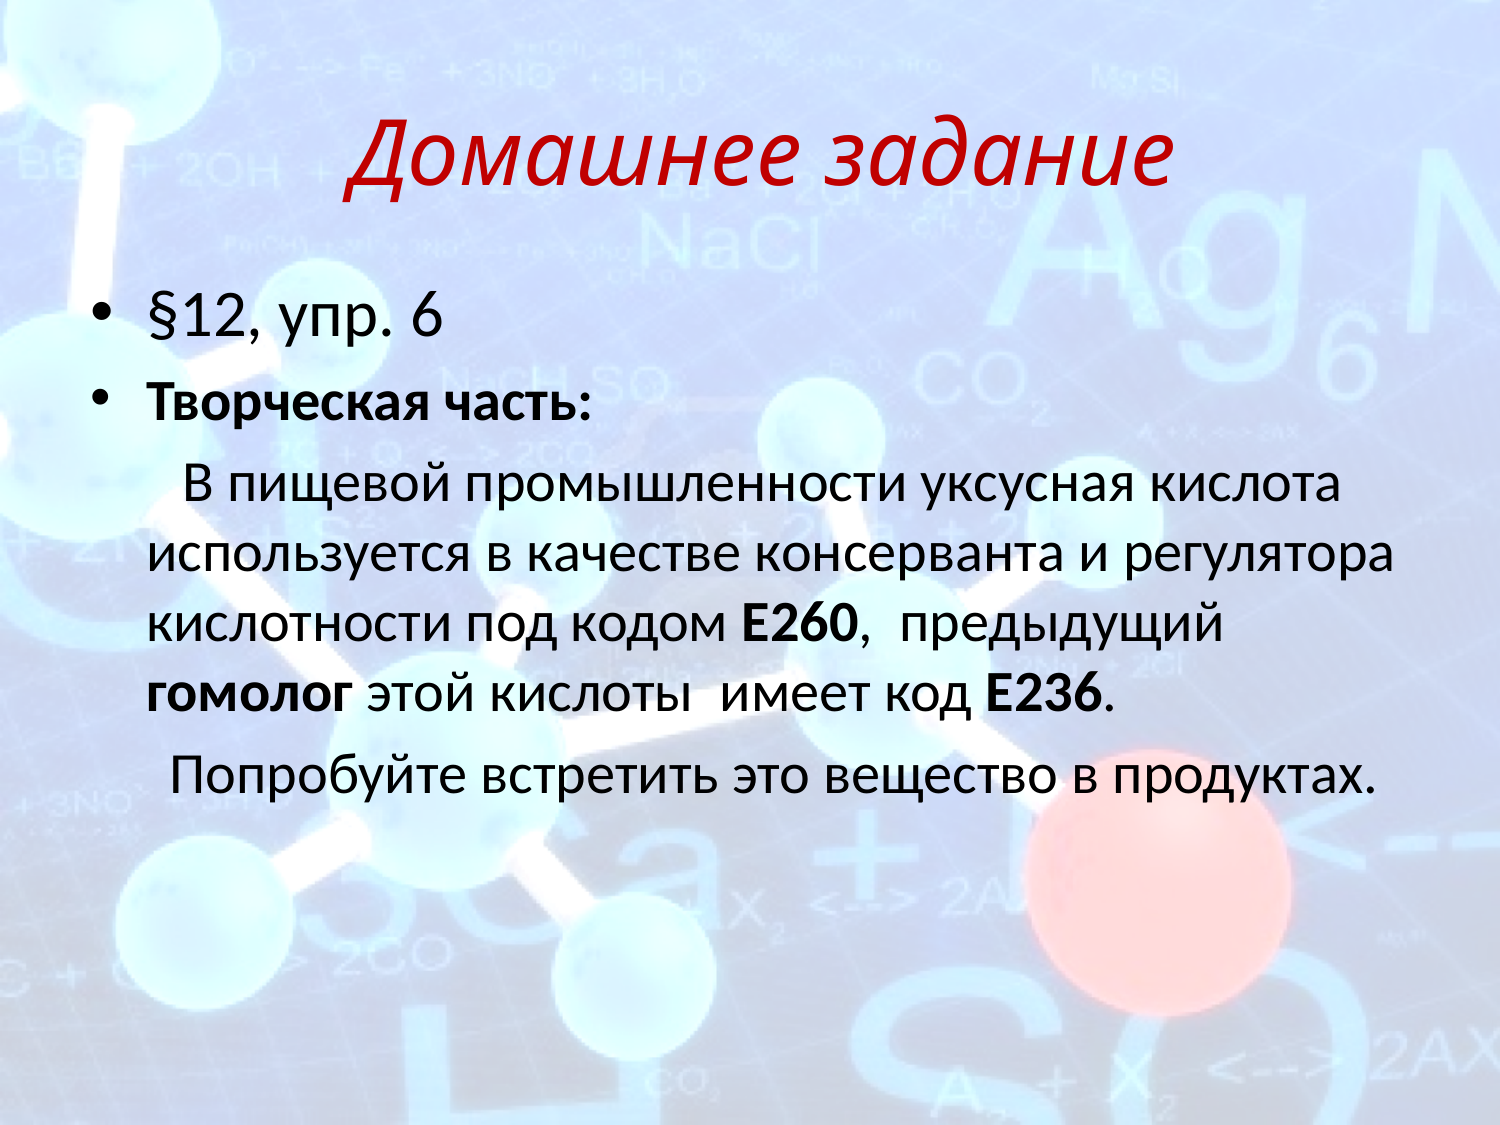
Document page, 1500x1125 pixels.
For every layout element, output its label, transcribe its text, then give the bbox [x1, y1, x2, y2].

list §12, упр. 6 Творческая часть: В пищевой промышленности уксусная кислота используется в качестве консерванта и регулятора кислотности под кодом Е260, предыдущий гомолог этой кислоты имеет код Е236. Попробуйте встретить это вещество в продуктах. [74, 262, 1426, 1006]
title Домашнее задание [88, 54, 1439, 243]
picture [0, 0, 1500, 1125]
